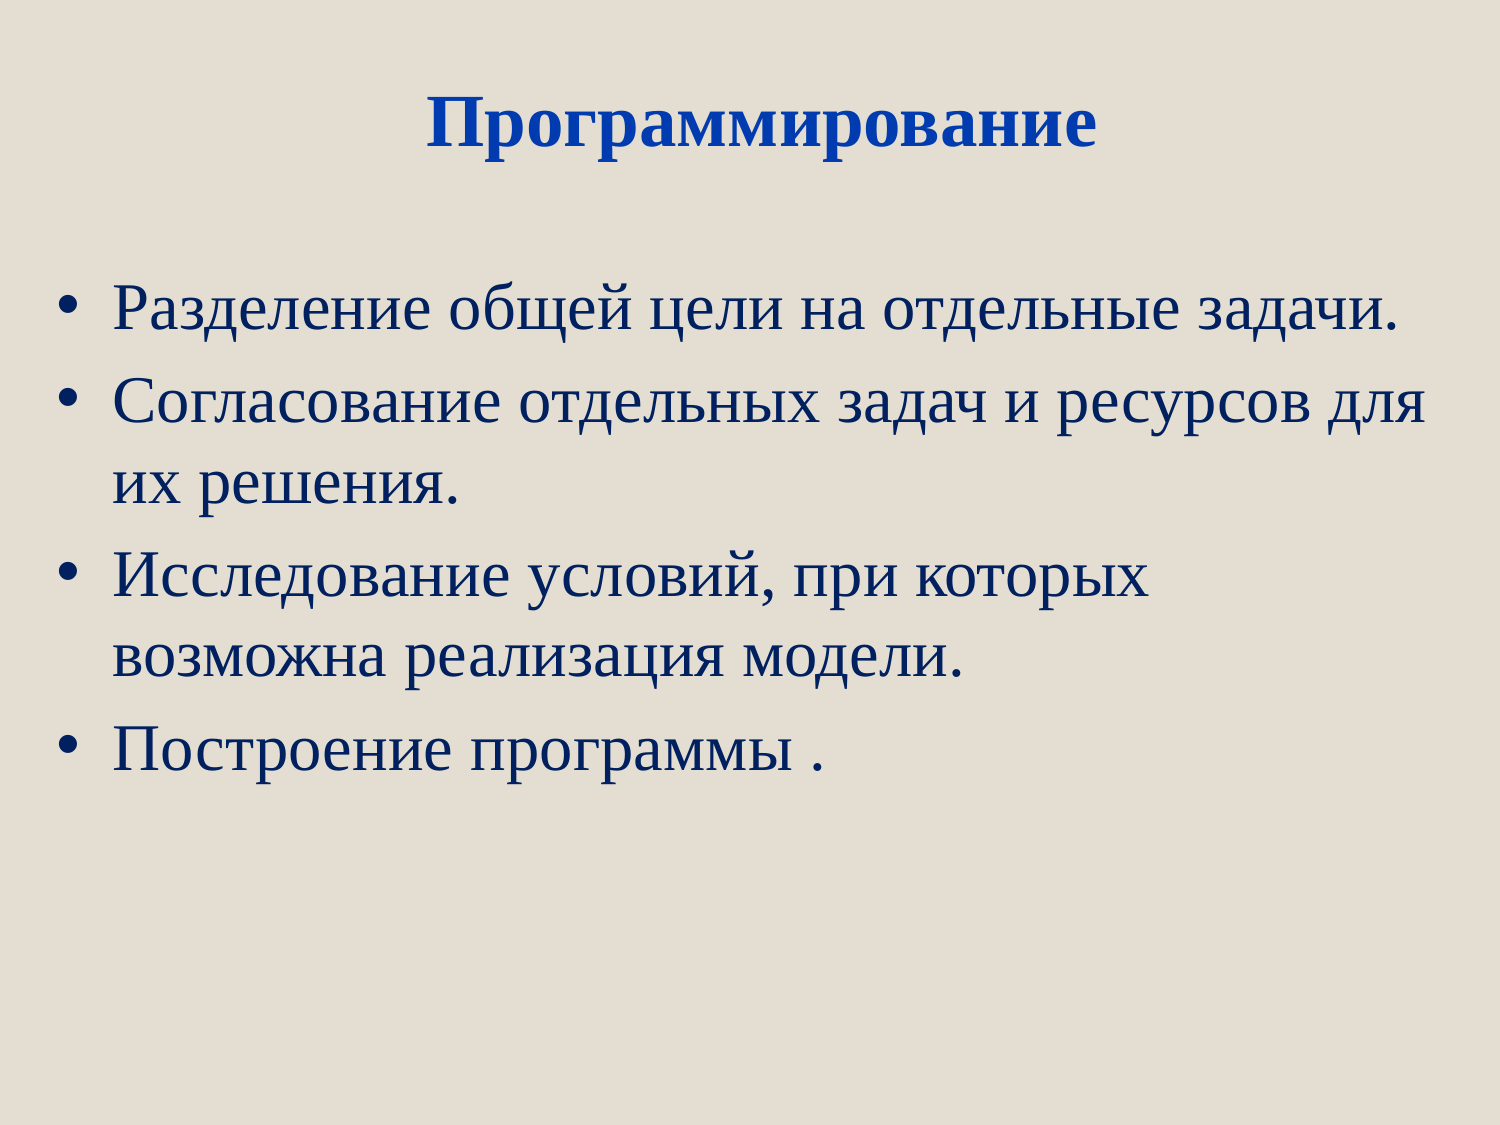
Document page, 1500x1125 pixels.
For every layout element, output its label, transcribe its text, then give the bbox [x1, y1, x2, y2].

title Программирование [53, 13, 1471, 220]
list Разделение общей цели на отдельные задачи. Согласование отдельных задач и ресурсов для их решения. Исследование условий, при которых возможна реализация модели. Построение программы . [41, 255, 1447, 988]
